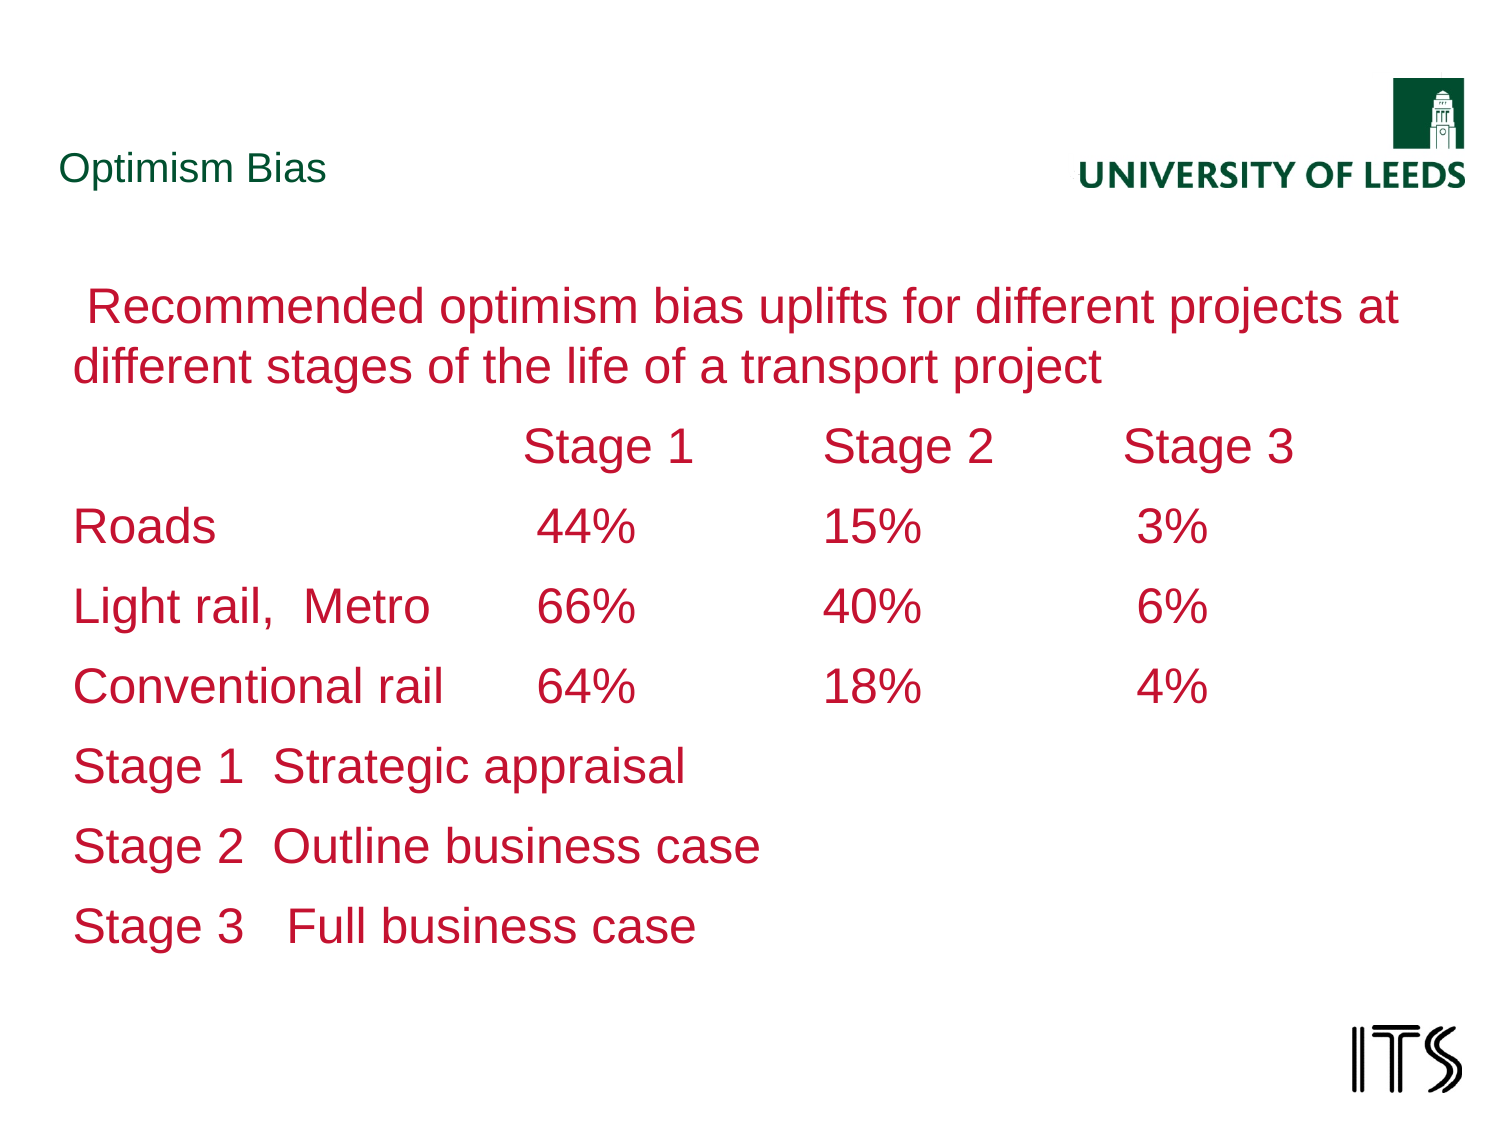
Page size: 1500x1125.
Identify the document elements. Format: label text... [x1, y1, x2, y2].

title Optimism Bias [58, 69, 859, 191]
list Recommended optimism bias uplifts for different projects at different stages of the life of a transport project Stage 1 Stage 2 Stage 3 Roads 44% 15% 3% Light rail, Metro 66% 40% 6% Conventional rail 64% 18% 4% Stage 1 Strategic appraisal Stage 2 Outline business case Stage 3 Full business case [58, 273, 1442, 987]
picture [1352, 1025, 1462, 1093]
picture [1068, 72, 1465, 188]
